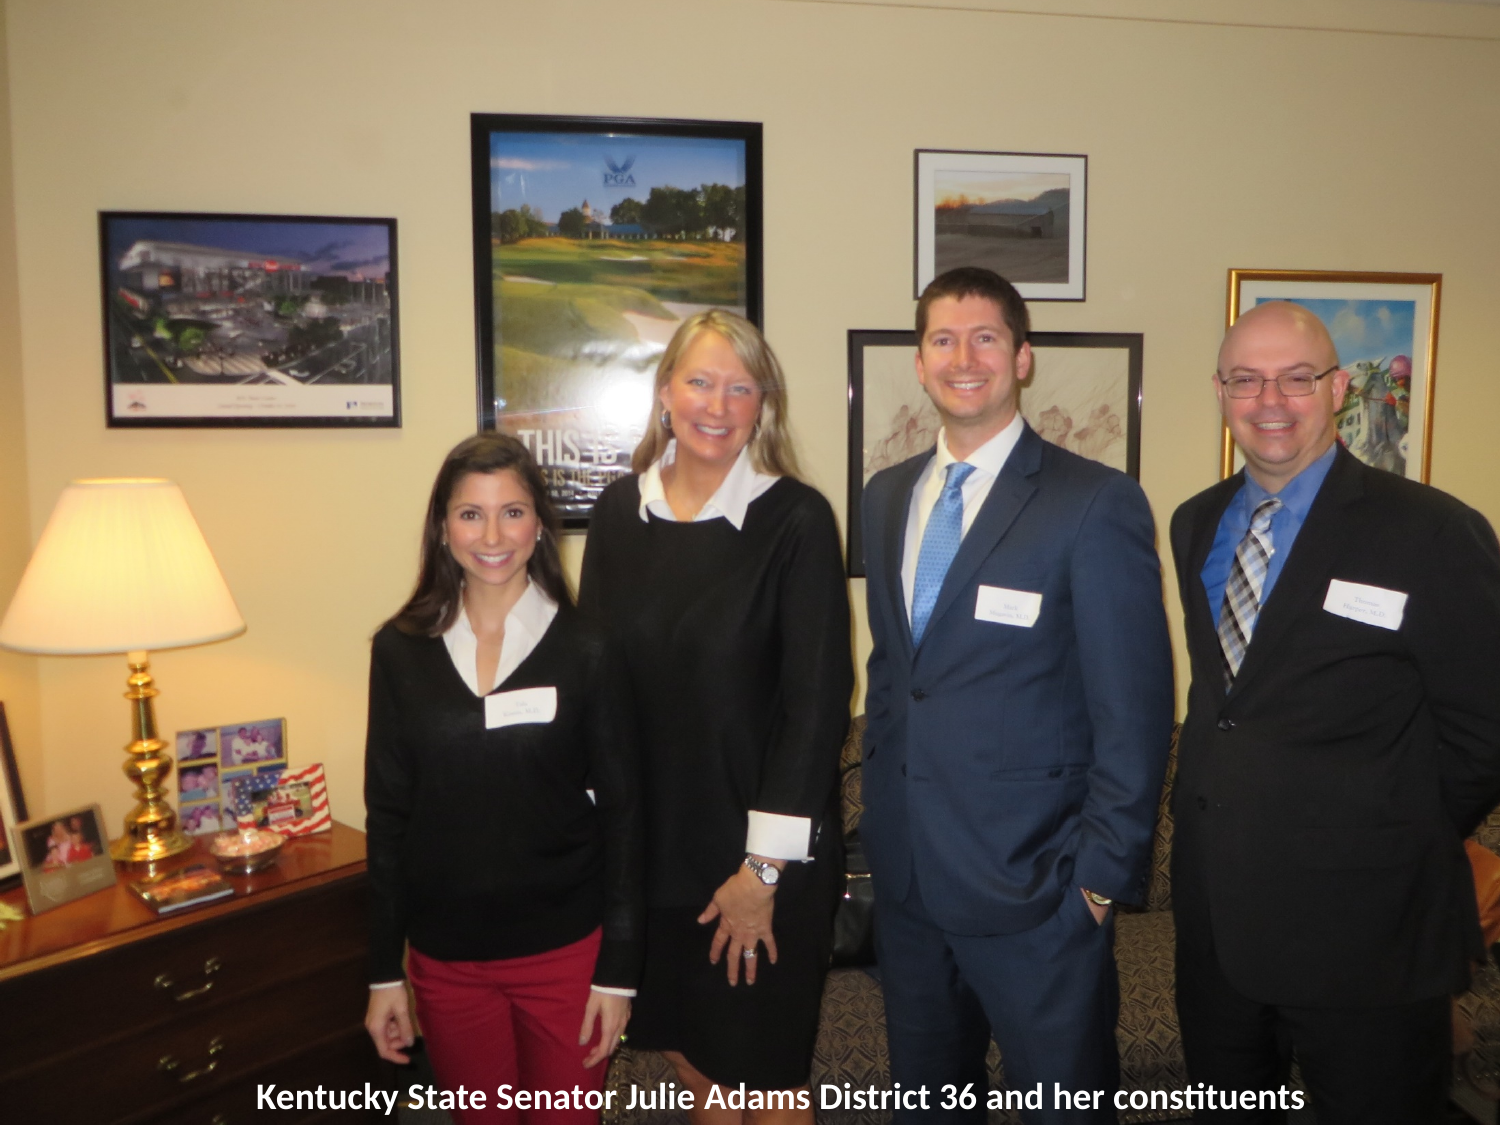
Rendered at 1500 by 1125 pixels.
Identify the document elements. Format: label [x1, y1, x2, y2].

list [0, 0, 1500, 1125]
